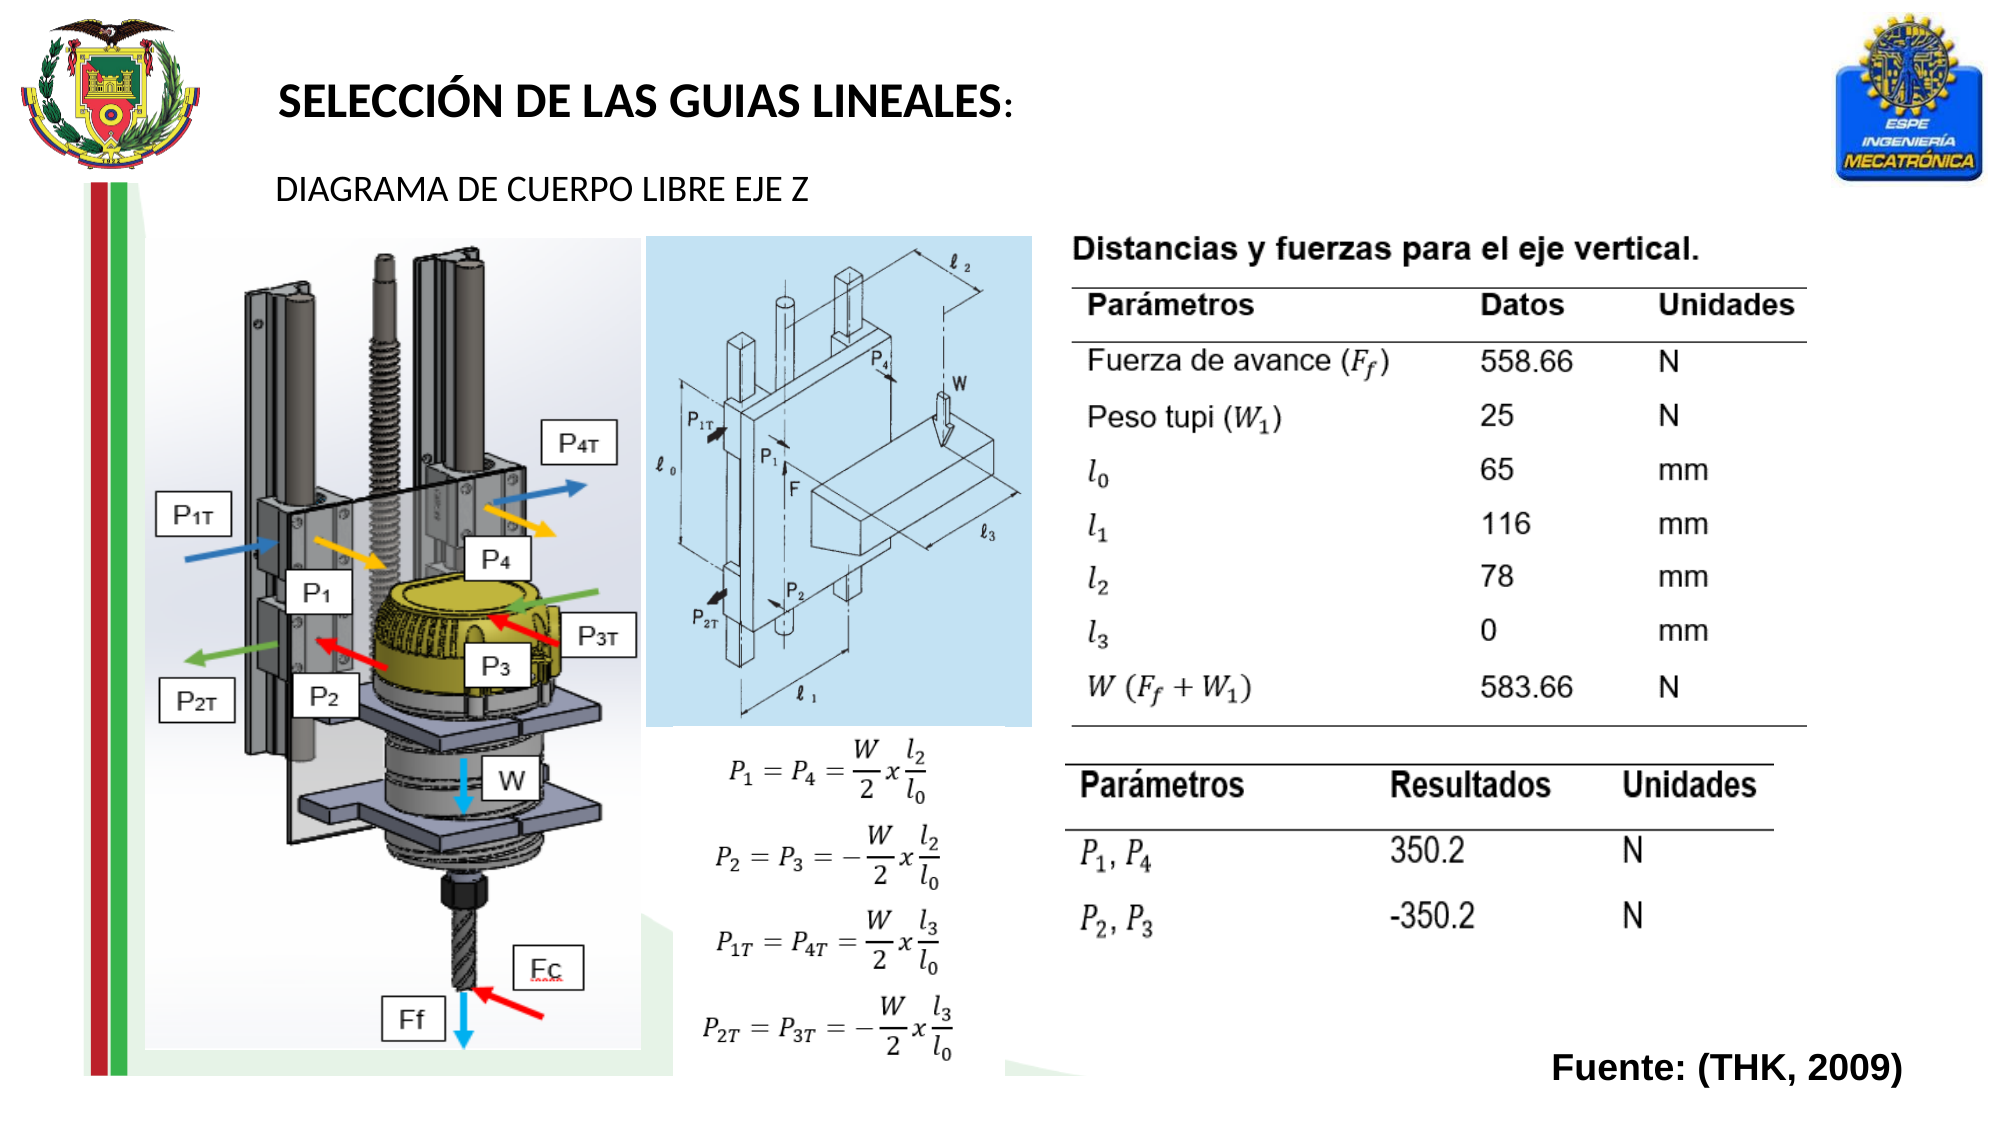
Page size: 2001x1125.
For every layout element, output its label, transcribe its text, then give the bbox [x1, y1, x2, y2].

text_box Fuente: (THK, 2009) [1536, 1012, 1919, 1096]
picture [0, 7, 1807, 1084]
text_box SELECCIÓN DE LAS GUIAS LINEALES: [263, 59, 1029, 135]
picture [1831, 12, 1988, 188]
text_box DIAGRAMA DE CUERPO LIBRE EJE Z [260, 156, 1866, 217]
